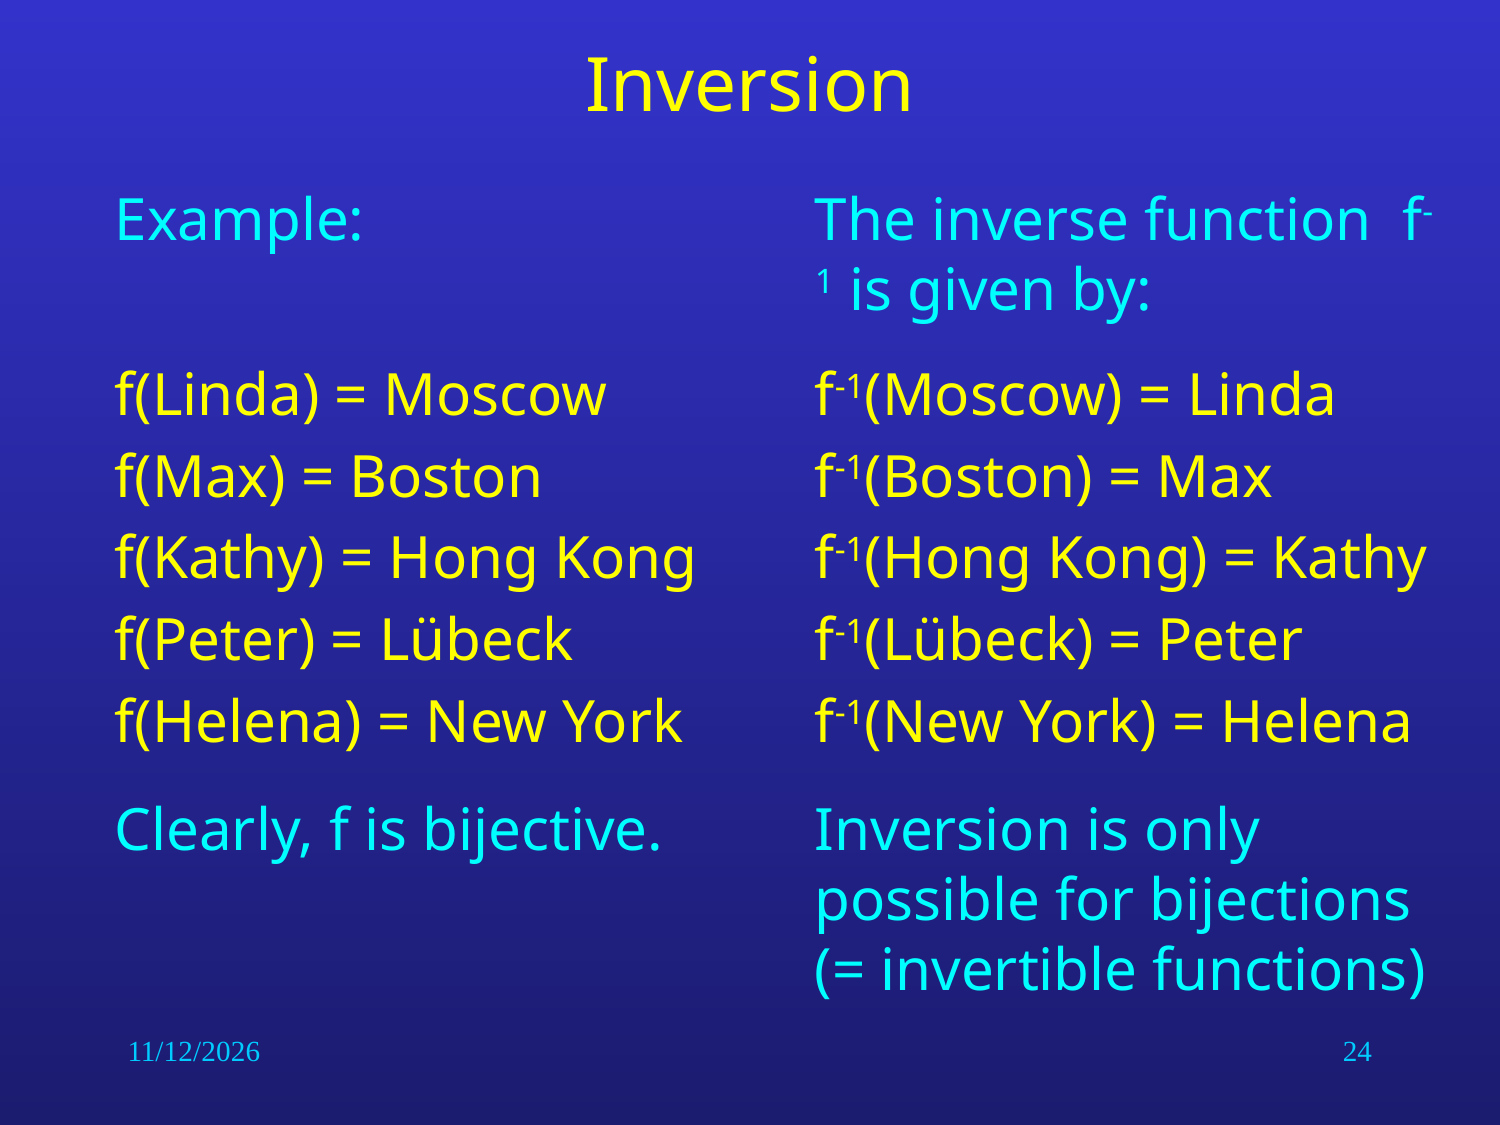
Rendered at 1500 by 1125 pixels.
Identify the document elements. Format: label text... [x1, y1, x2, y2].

text_box The inverse function f-1 is given by: f-1(Moscow) = Linda f-1(Boston) = Max f-1(Hong Kong) = Kathy f-1(Lübeck) = Peter f-1(New York) = Helena Inversion is only possible for bijections (= invertible functions) [799, 174, 1463, 1013]
text_box Example: f(Linda) = Moscow f(Max) = Boston f(Kathy) = Hong Kong f(Peter) = Lübeck f(Helena) = New York Clearly, f is bijective. [99, 174, 738, 1013]
slide_number 24 [1074, 1025, 1388, 1100]
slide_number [112, 1025, 425, 1100]
title Inversion [112, 24, 1388, 138]
